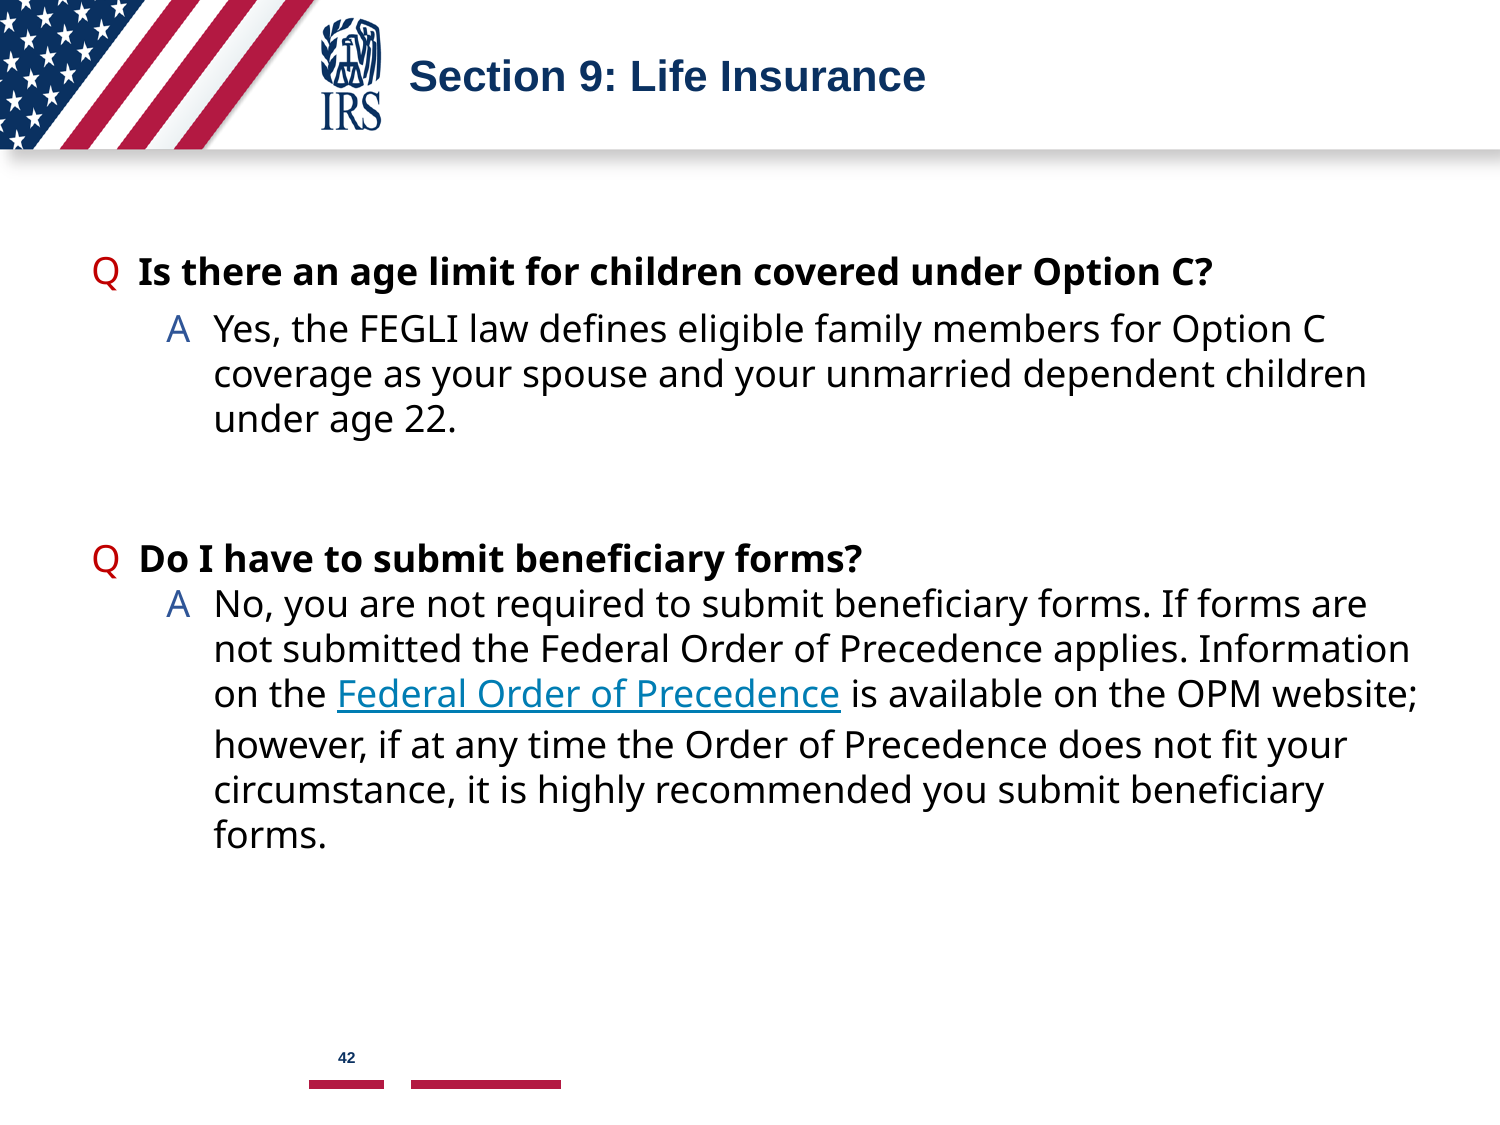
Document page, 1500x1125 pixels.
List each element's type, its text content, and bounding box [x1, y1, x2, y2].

picture [0, 0, 1500, 1125]
list Is there an age limit for children covered under Option C? Yes, the FEGLI law defines eligible family members for Option C coverage as your spouse and your unmarried dependent children under age 22. Do I have to submit beneficiary forms? No, you are not required to submit beneficiary forms. If forms are not submitted the Federal Order of Precedence applies. Information on the Federal Order of Precedence is available on the OPM website; however, if at any time the Order of Precedence does not fit your circumstance, it is highly recommended you submit beneficiary forms. [76, 195, 1435, 990]
slide_number 42 [309, 1027, 385, 1088]
title Section 9: Life Insurance [393, 21, 1435, 134]
